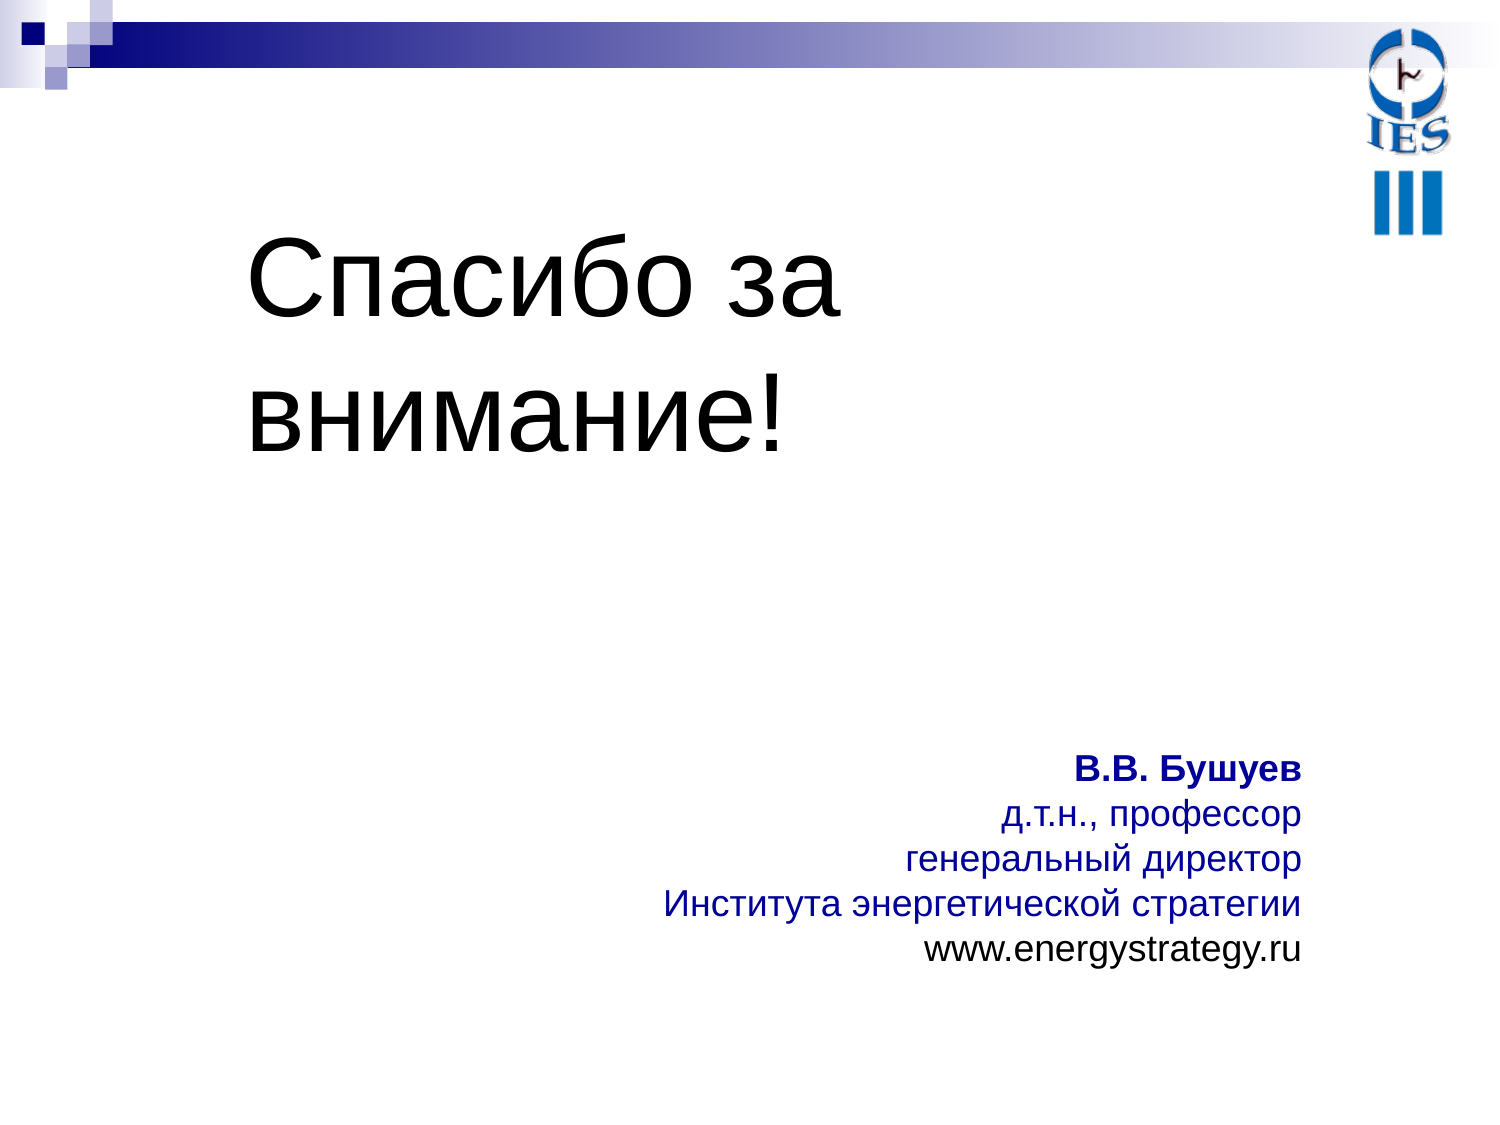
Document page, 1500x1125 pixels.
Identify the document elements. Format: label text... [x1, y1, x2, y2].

text_box Спасибо за внимание! В.В. Бушуев д.т.н., профессор генеральный директор Института энергетической стратегии www.energystrategy.ru [230, 196, 1317, 1022]
picture [1359, 23, 1454, 247]
